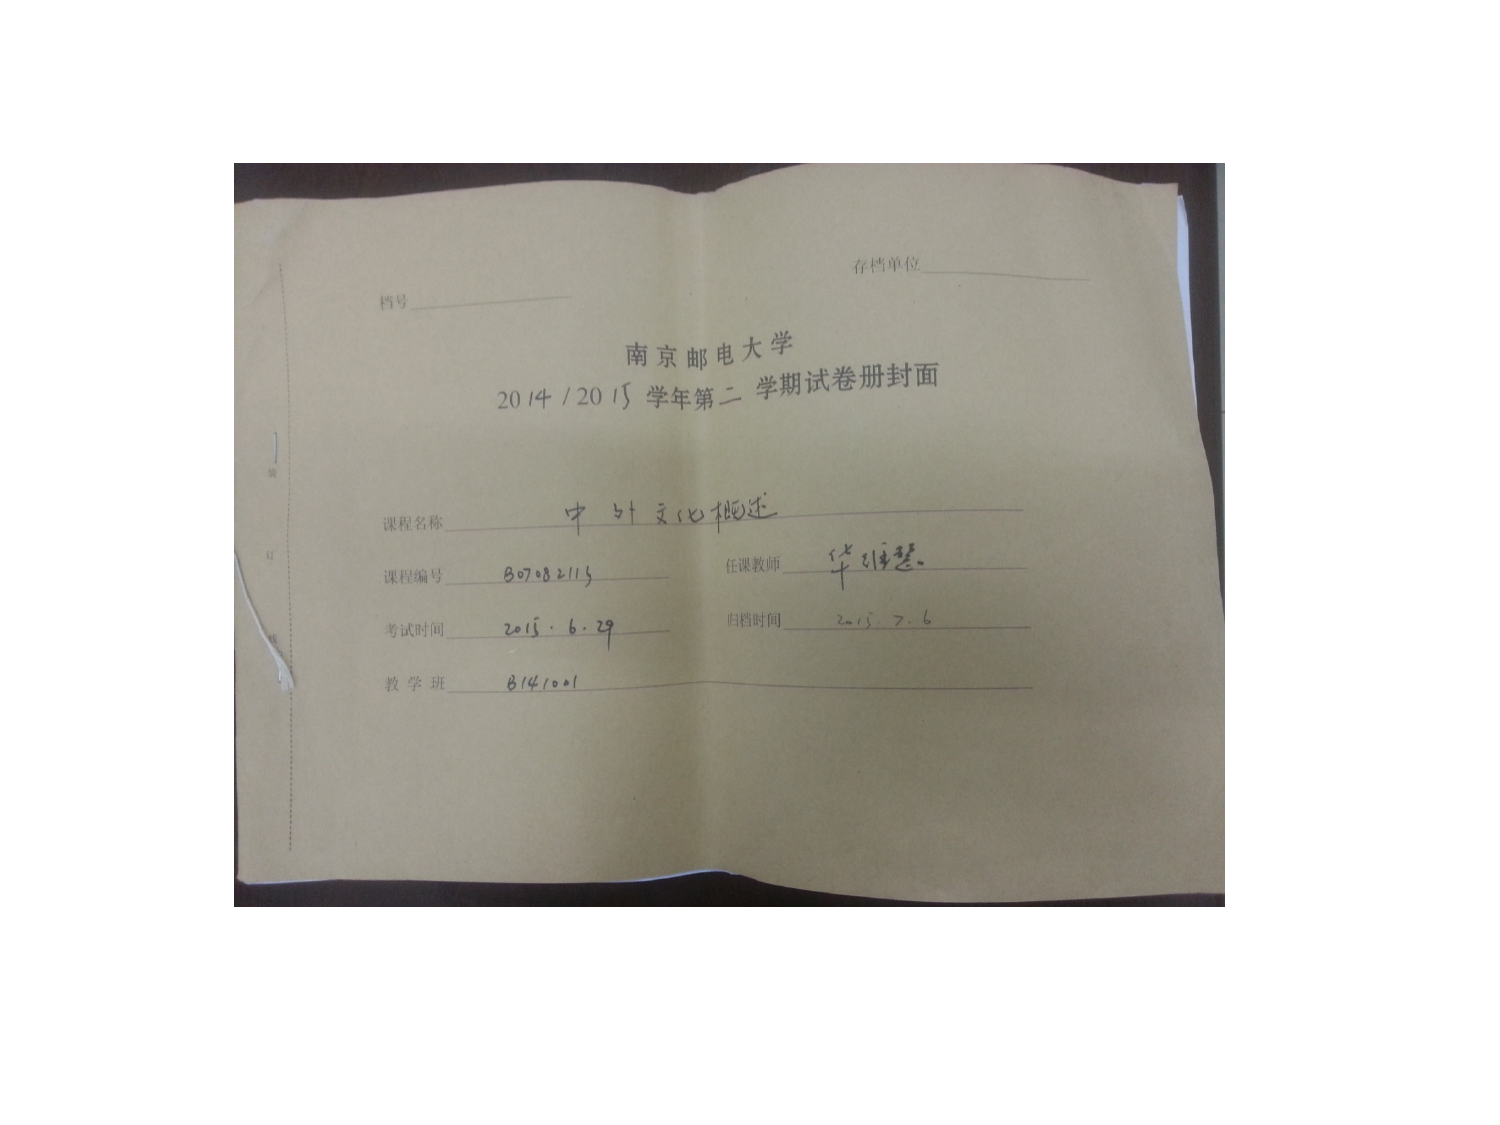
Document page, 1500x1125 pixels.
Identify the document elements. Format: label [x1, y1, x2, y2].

list [234, 163, 1225, 907]
